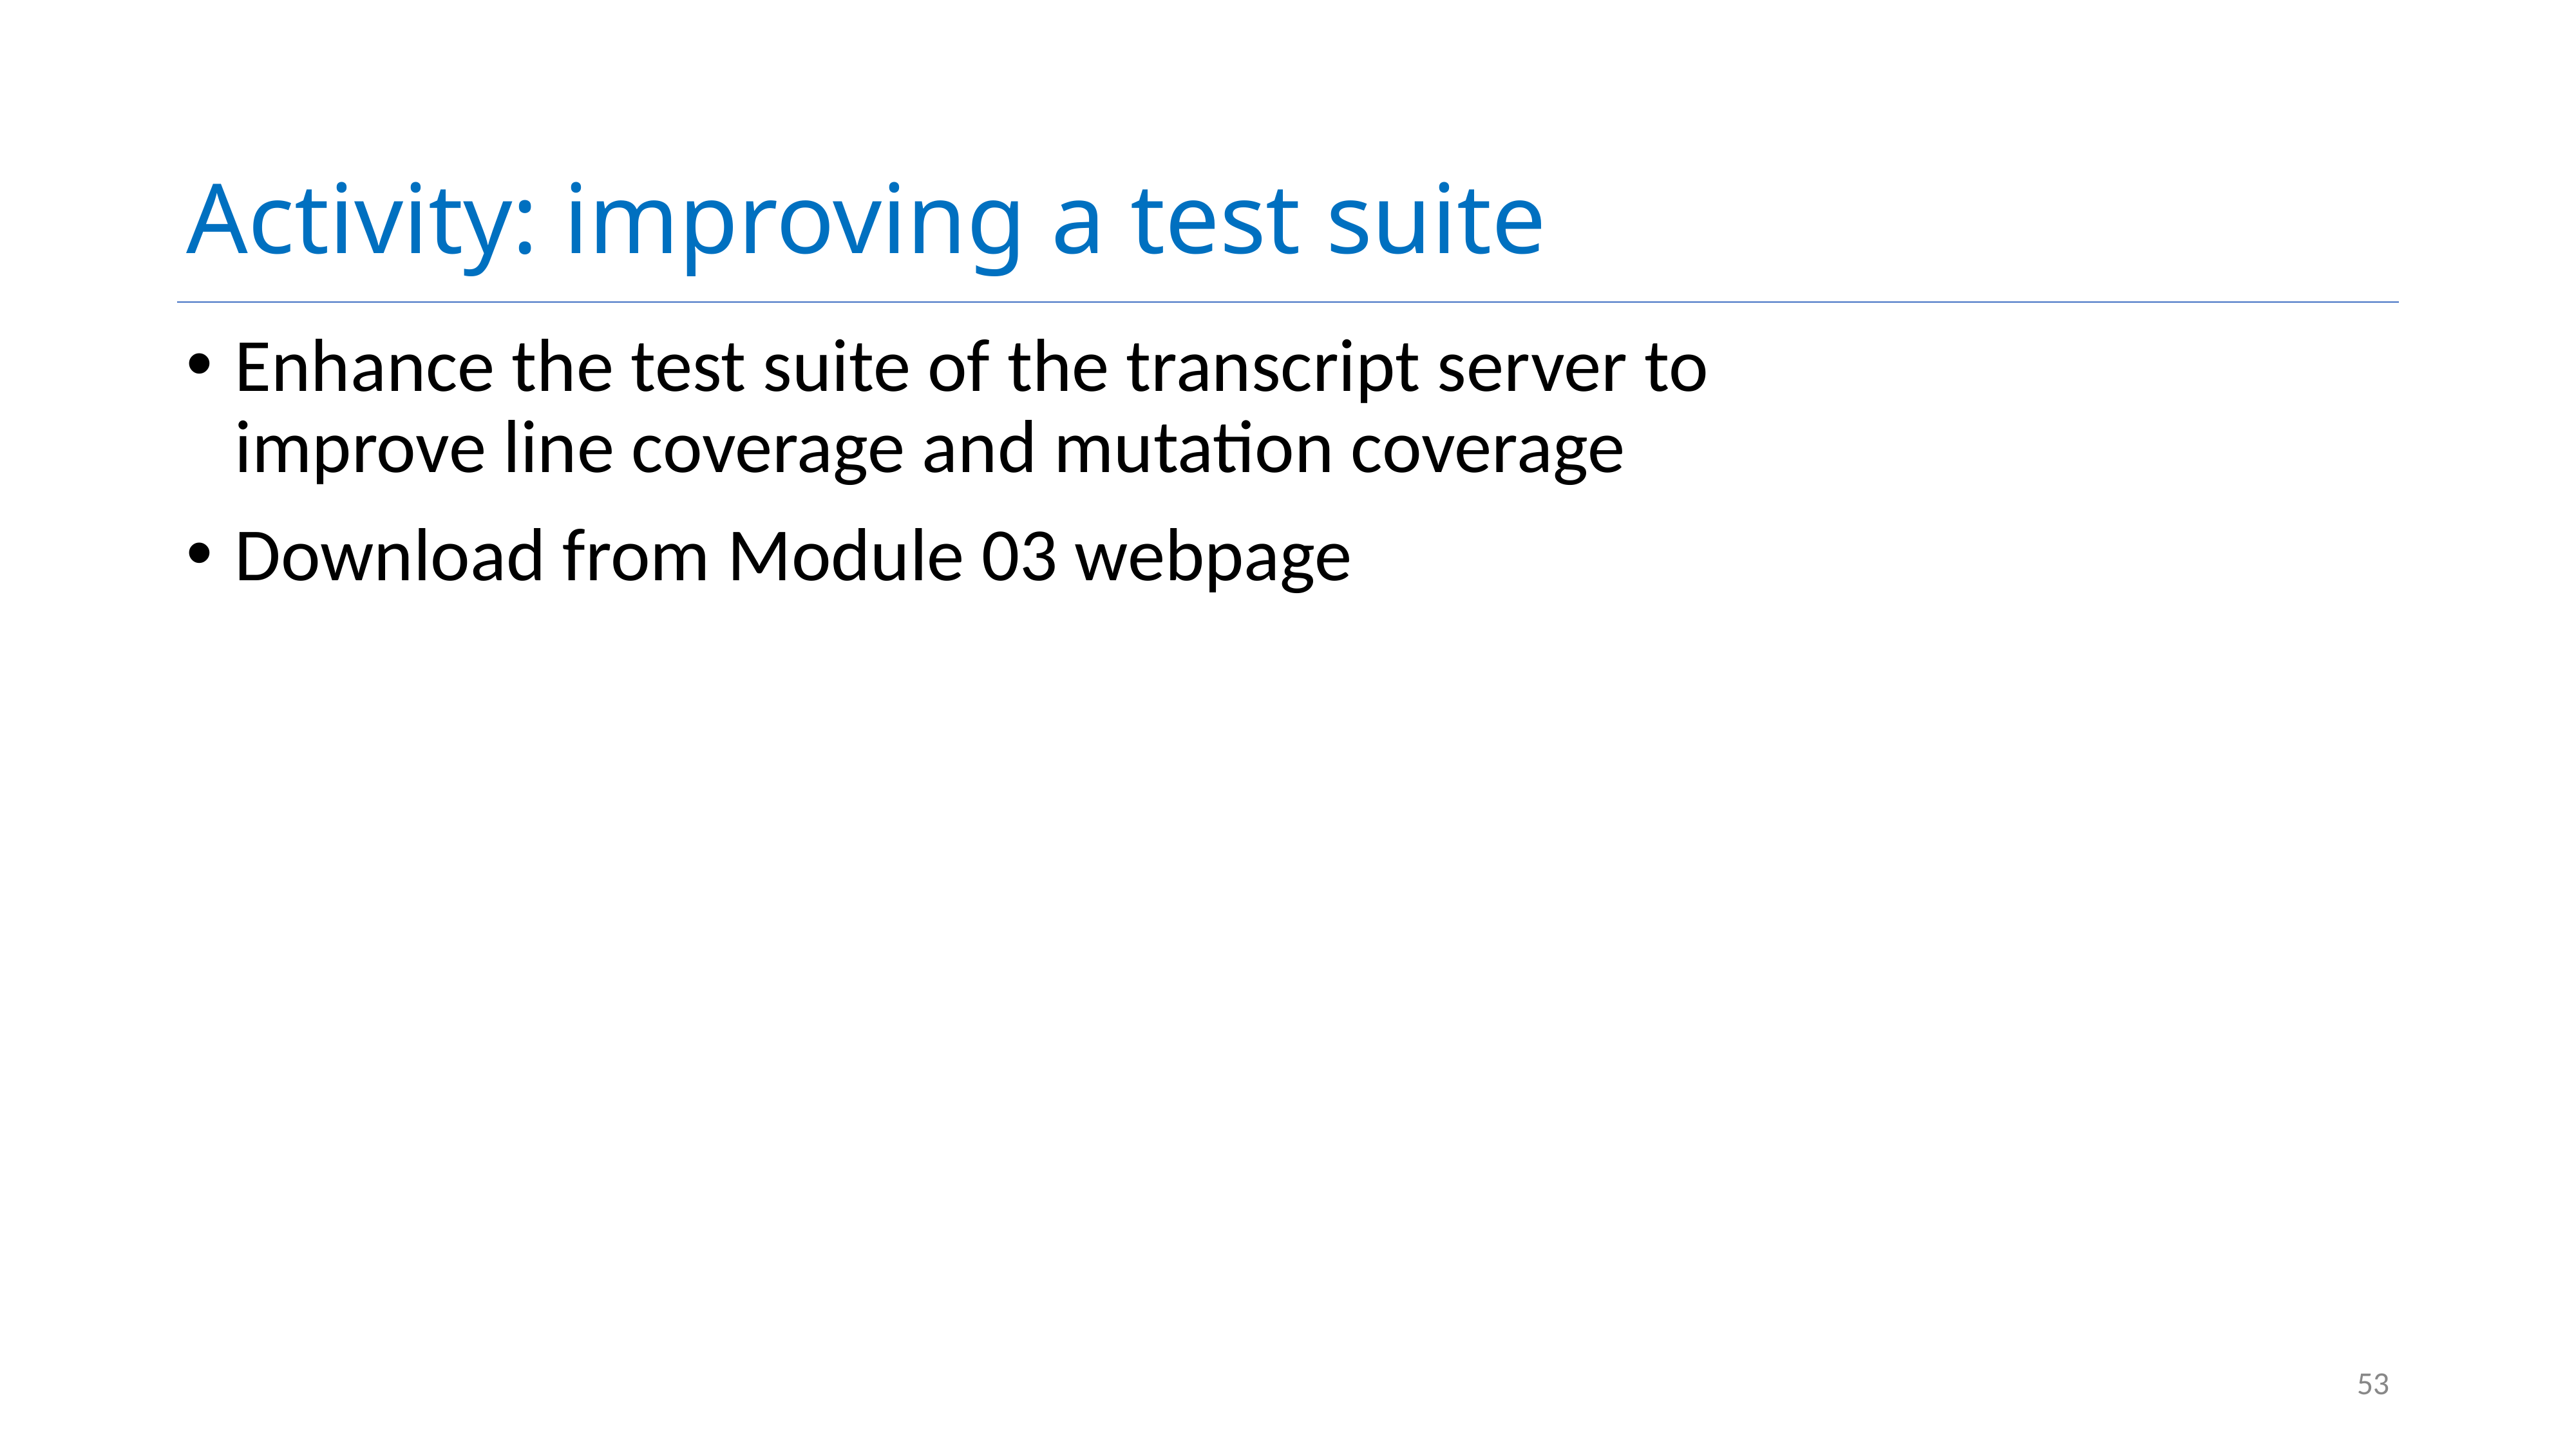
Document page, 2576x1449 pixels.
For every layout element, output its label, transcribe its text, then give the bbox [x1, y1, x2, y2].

slide_number 53 [2344, 1355, 2400, 1408]
list Enhance the test suite of the transcript server to improve line coverage and mutation coverage Download from Module 03 webpage [176, 316, 1845, 1238]
title Activity: improving a test suite [176, 3, 2400, 285]
